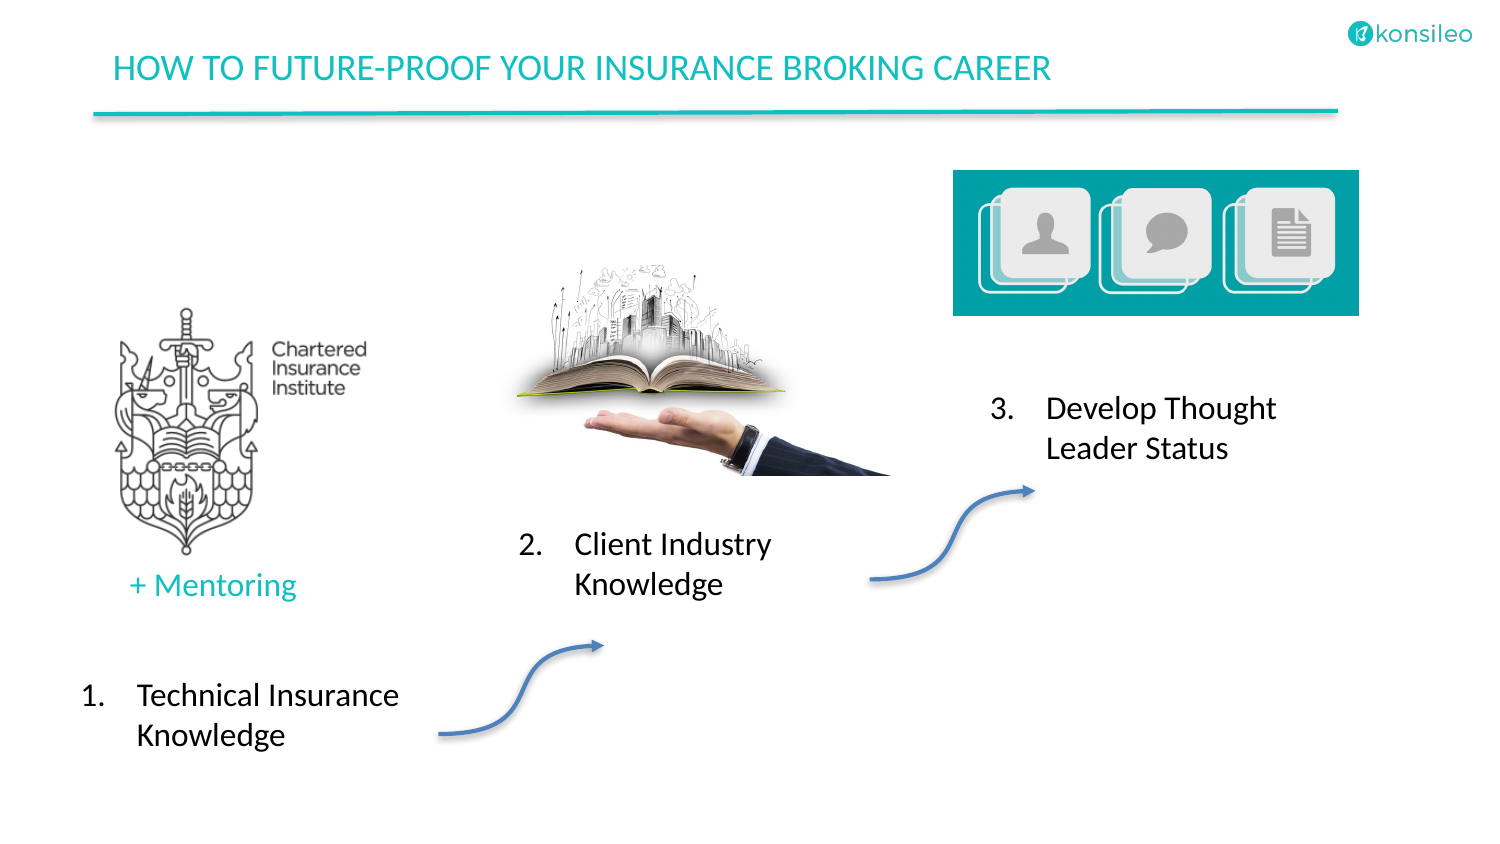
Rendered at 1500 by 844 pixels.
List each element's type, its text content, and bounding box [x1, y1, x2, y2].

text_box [869, 490, 1036, 580]
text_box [438, 645, 605, 735]
text_box HOW TO FUTURE-PROOF YOUR INSURANCE BROKING CAREER [98, 35, 1068, 96]
picture [104, 298, 377, 565]
picture [1348, 21, 1472, 46]
picture [438, 265, 891, 476]
text_box Technical Insurance Knowledge [65, 665, 464, 761]
text_box Develop Thought Leader Status [974, 378, 1373, 474]
picture [952, 170, 1360, 317]
text_box Client Industry Knowledge [503, 515, 902, 610]
text_box + Mentoring [115, 555, 412, 611]
